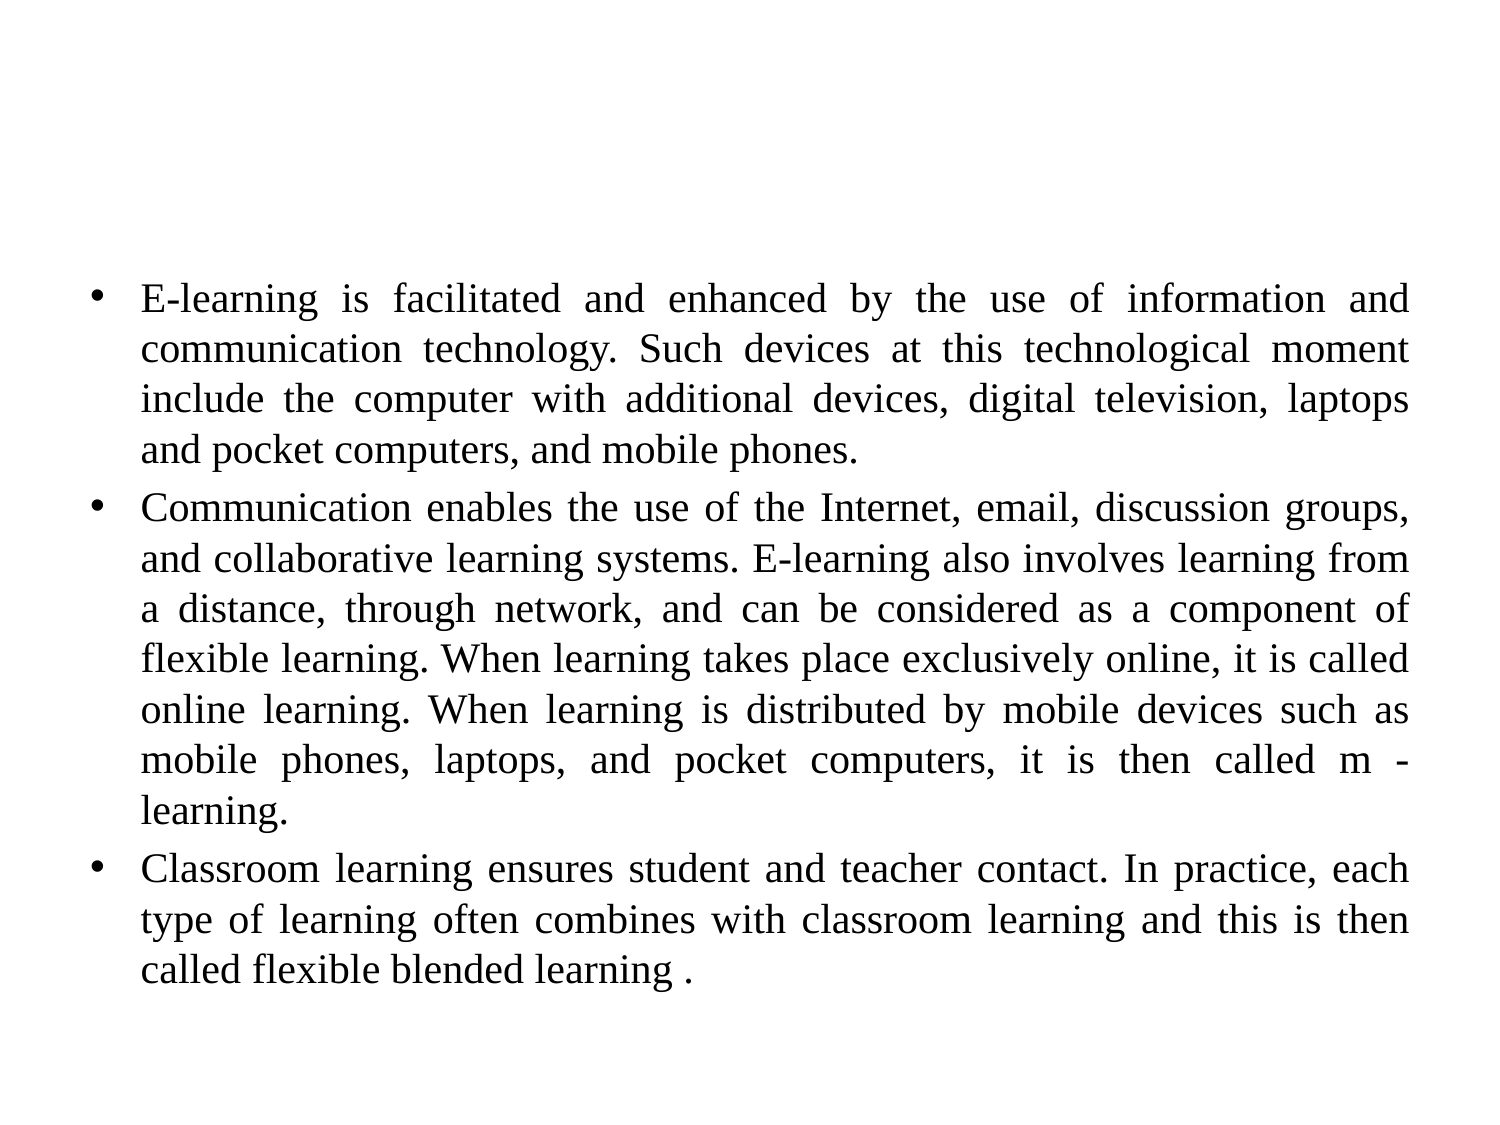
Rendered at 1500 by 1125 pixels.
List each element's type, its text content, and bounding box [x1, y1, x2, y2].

list E-learning is facilitated and enhanced by the use of information and communication technology. Such devices at this technological moment include the computer with additional devices, digital television, laptops and pocket computers, and mobile phones. Communication enables the use of the Internet, email, discussion groups, and collaborative learning systems. E-learning also involves learning from a distance, through network, and can be considered as a component of flexible learning. When learning takes place exclusively online, it is called online learning. When learning is distributed by mobile devices such as mobile phones, laptops, and pocket computers, it is then called m - learning. Classroom learning ensures student and teacher contact. In practice, each type of learning often combines with classroom learning and this is then called flexible blended learning . [75, 262, 1425, 1005]
